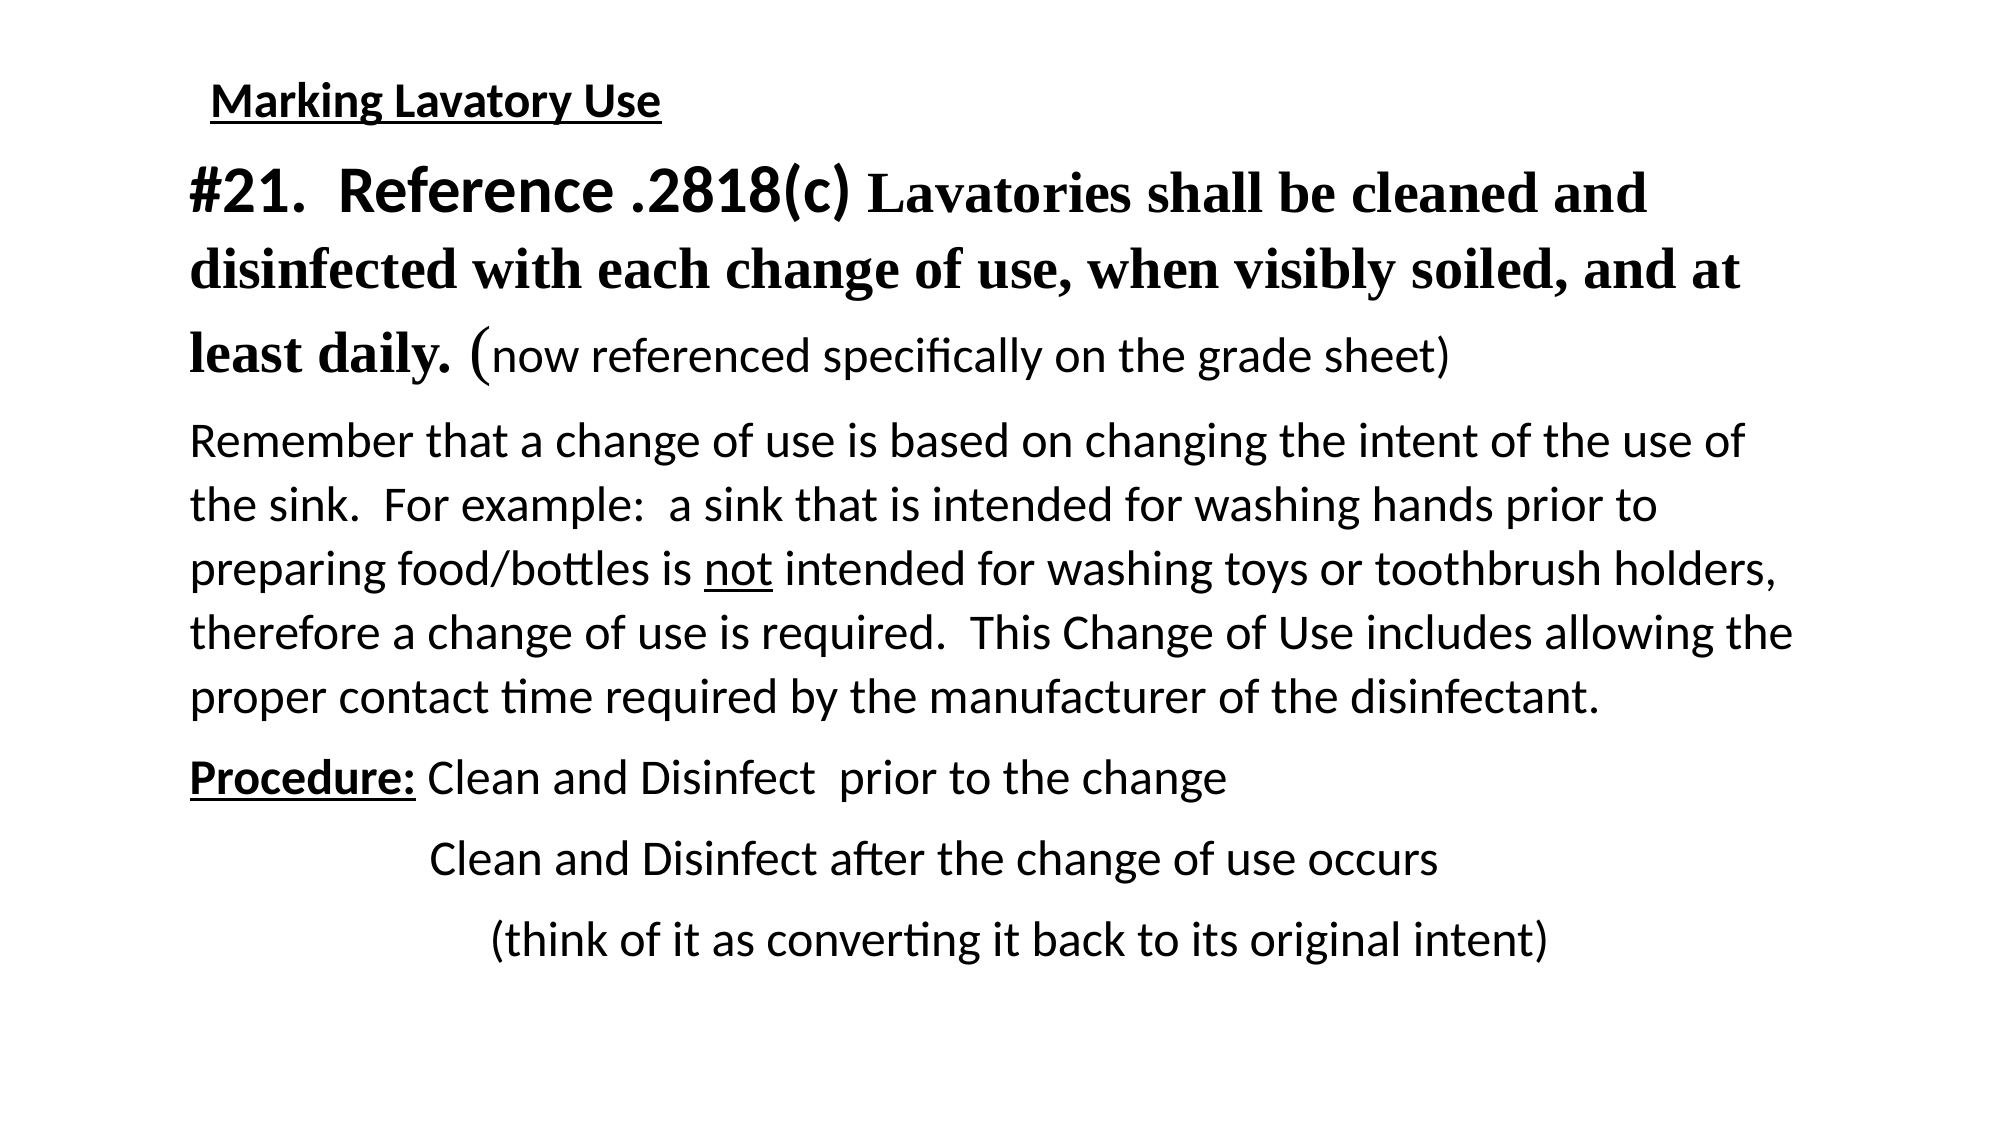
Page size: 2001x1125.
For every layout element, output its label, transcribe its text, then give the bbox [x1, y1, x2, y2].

text_box Marking Lavatory Use [195, 55, 906, 135]
text_box #21. Reference .2818(c) Lavatories shall be cleaned and disinfected with each change of use, when visibly soiled, and at least daily. (now referenced specifically on the grade sheet) Remember that a change of use is based on changing the intent of the use of the sink. For example: a sink that is intended for washing hands prior to preparing food/bottles is not intended for washing toys or toothbrush holders, therefore a change of use is required. This Change of Use includes allowing the proper contact time required by the manufacturer of the disinfectant. Procedure: Clean and Disinfect prior to the change Clean and Disinfect after the change of use occurs (think of it as converting it back to its original intent) [174, 132, 1825, 974]
